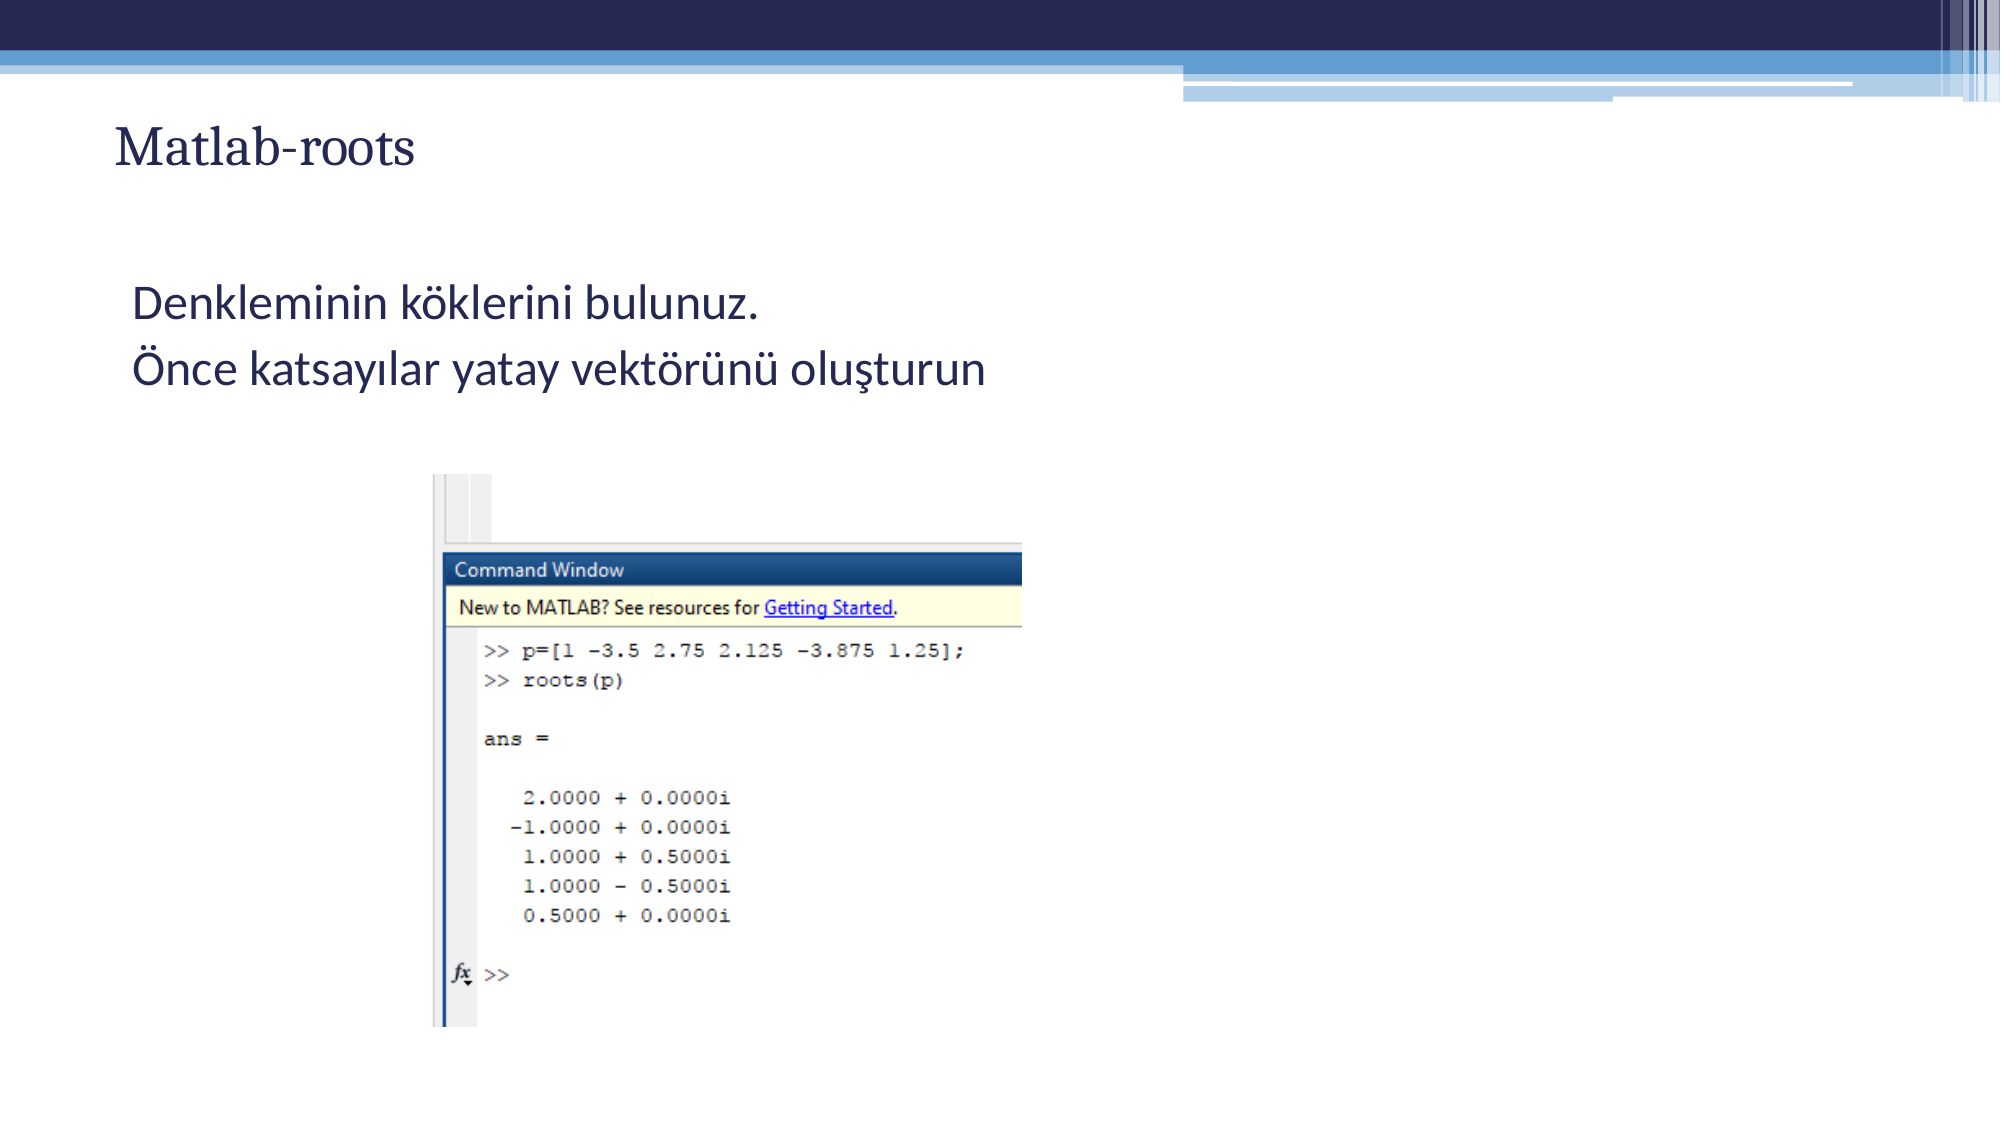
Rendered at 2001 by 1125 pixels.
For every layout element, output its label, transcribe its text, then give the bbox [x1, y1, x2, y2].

title Matlab-roots [99, 101, 1900, 185]
picture [386, 474, 1022, 1027]
